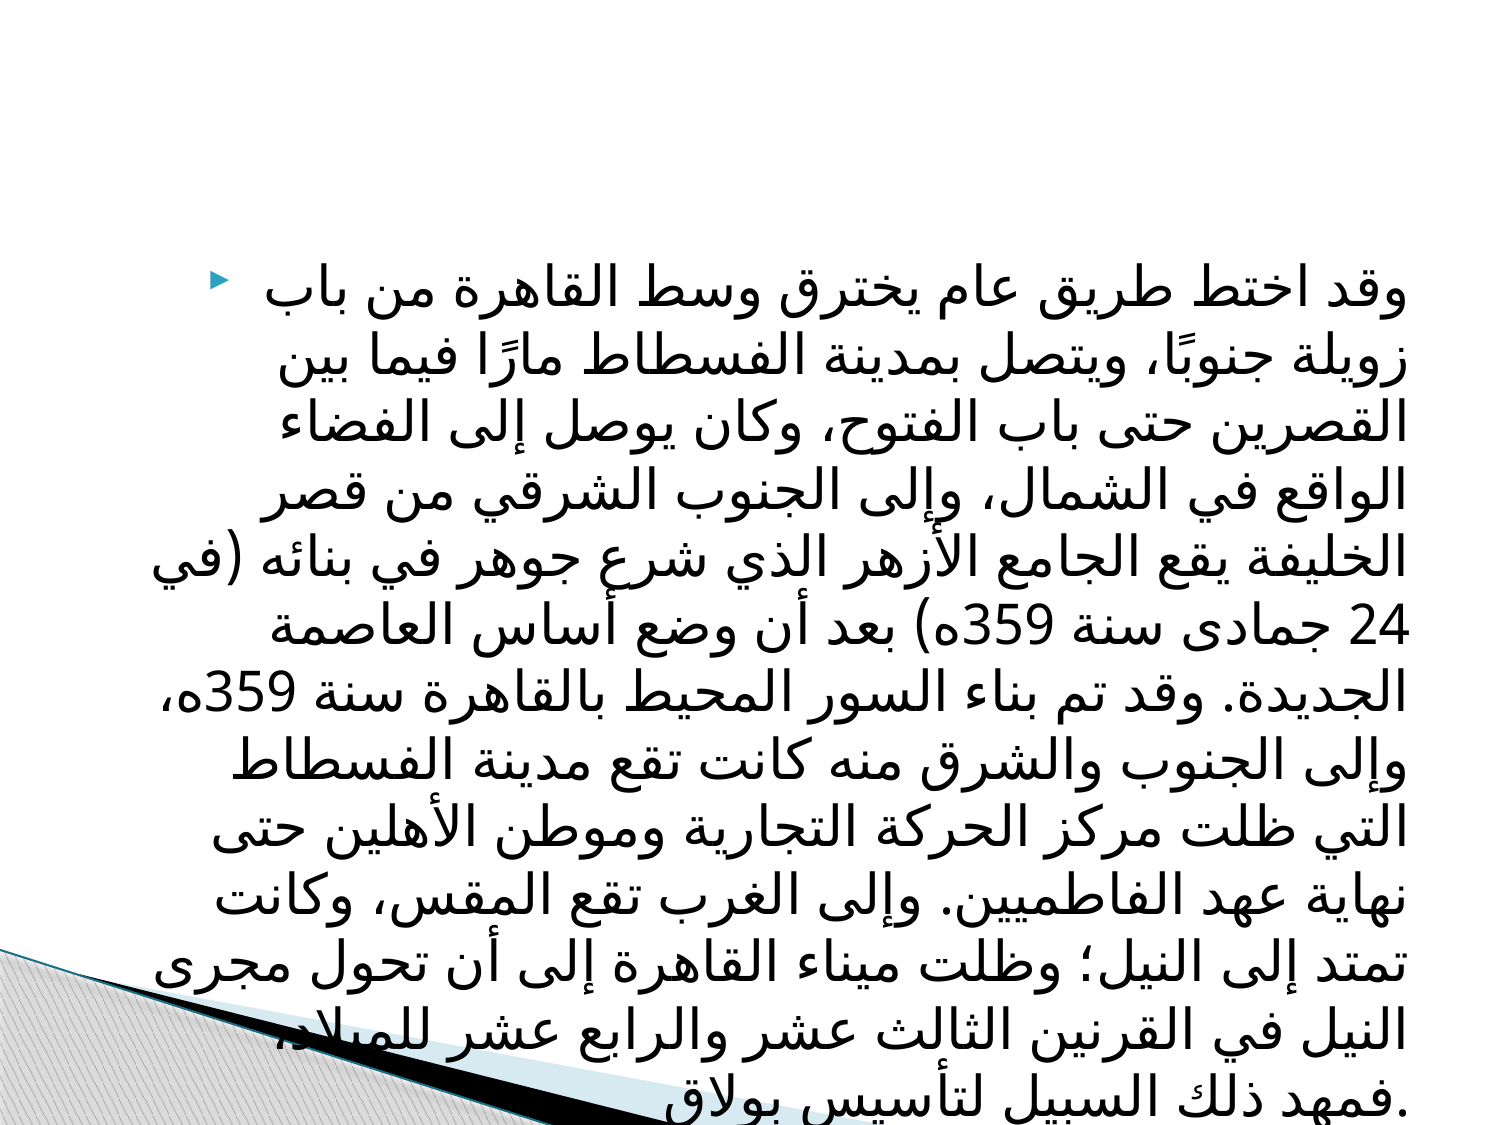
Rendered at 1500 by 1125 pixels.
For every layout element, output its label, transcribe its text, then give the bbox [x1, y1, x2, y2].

list وقد اختط طريق عام يخترق وسط القاهرة من باب زويلة جنوبًا، ويتصل بمدينة الفسطاط مارًا فيما بين القصرين حتى باب الفتوح، وكان يوصل إلى الفضاء الواقع في الشمال، وإلى الجنوب الشرقي من قصر الخليفة يقع الجامع الأزهر الذي شرع جوهر في بنائه (في 24 جمادى سنة 359ه) بعد أن وضع أساس العاصمة الجديدة. وقد تم بناء السور المحيط بالقاهرة سنة 359ه، وإلى الجنوب والشرق منه كانت تقع مدينة الفسطاط التي ظلت مركز الحركة التجارية وموطن الأهلين حتى نهاية عهد الفاطميين. وإلى الغرب تقع المقس، وكانت تمتد إلى النيل؛ وظلت ميناء القاهرة إلى أن تحول مجرى النيل في القرنين الثالث عشر والرابع عشر للميلاد، فمهد ذلك السبيل لتأسيس بولاق. [75, 243, 1425, 986]
